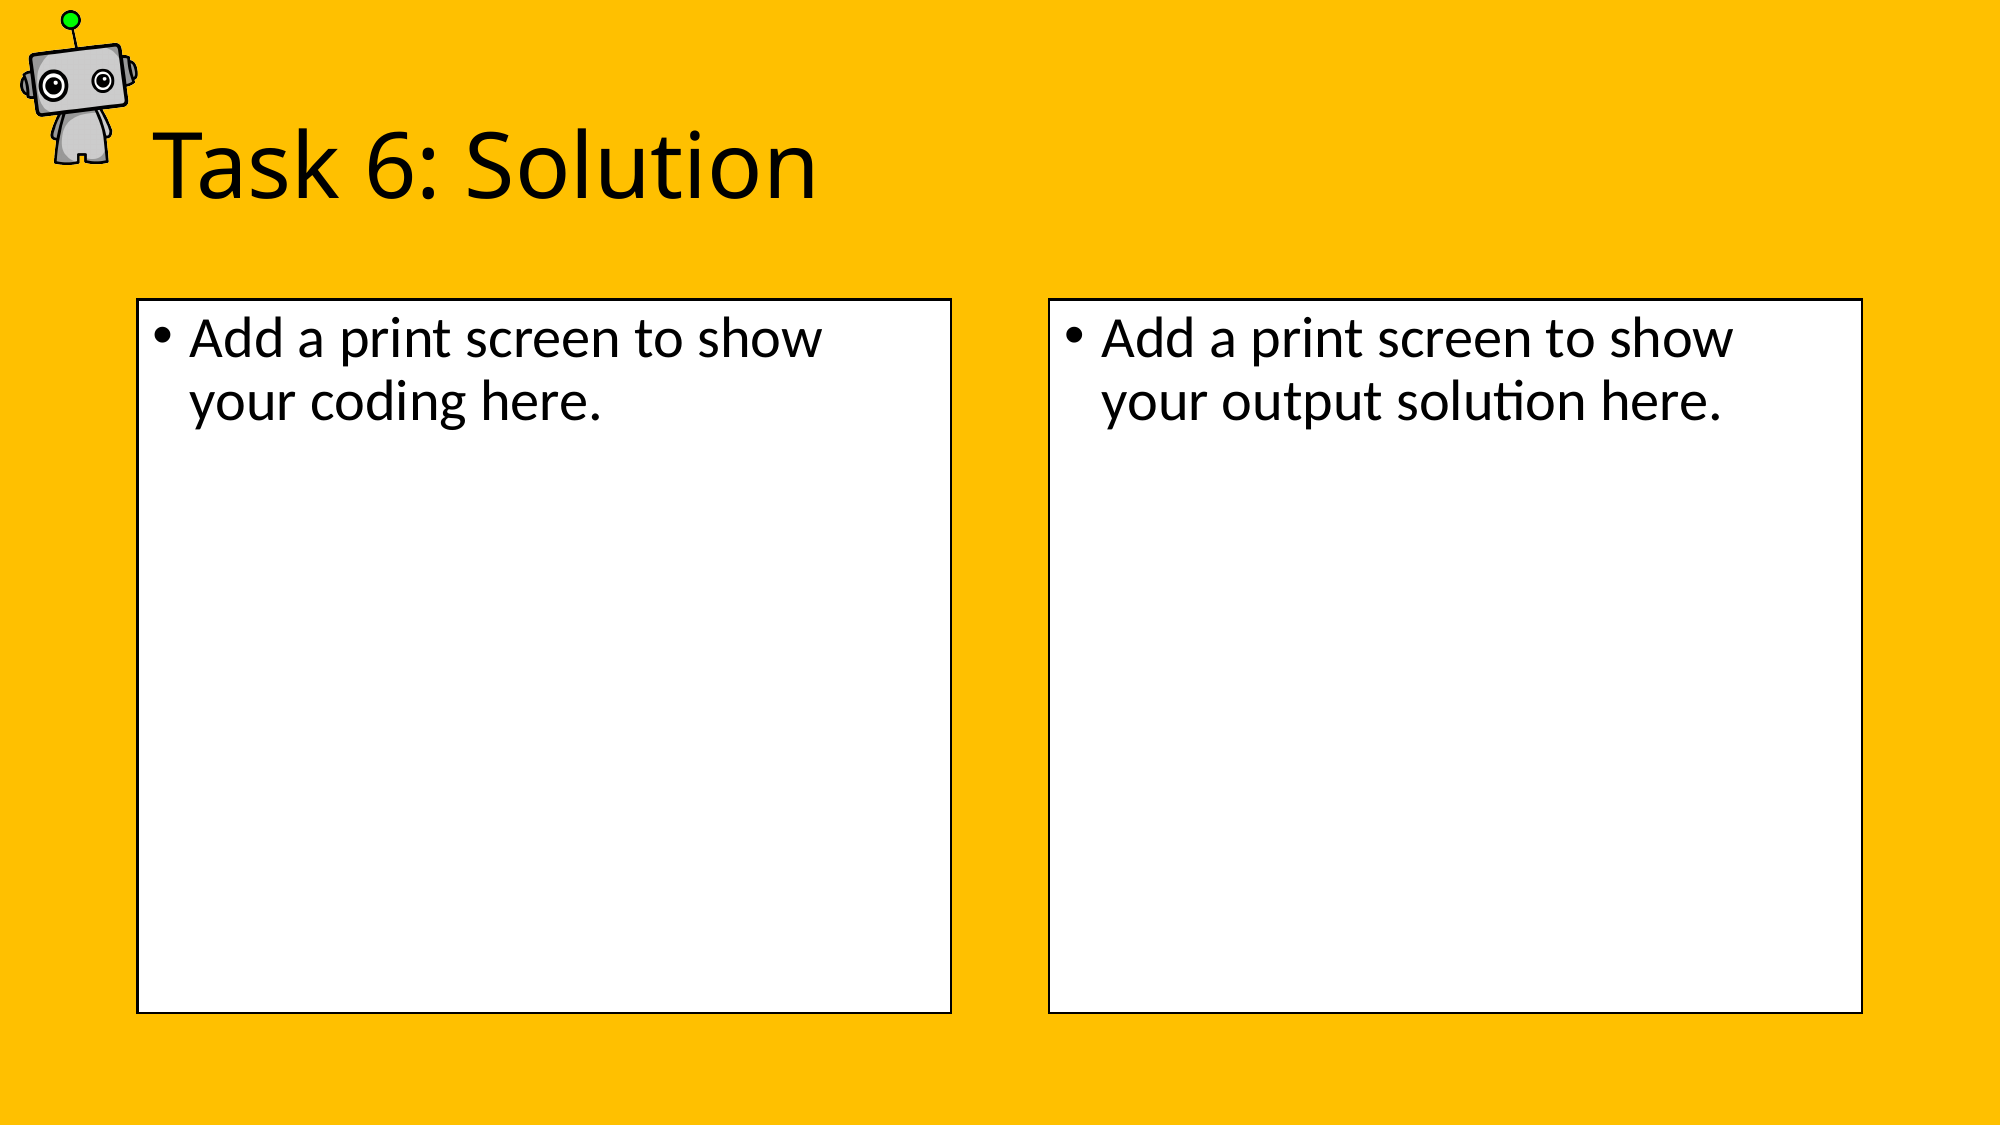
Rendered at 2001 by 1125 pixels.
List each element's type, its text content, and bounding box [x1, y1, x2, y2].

title Task 6: Solution [137, 59, 1863, 278]
text_box Add a print screen to show your output solution here. [1048, 298, 1863, 1014]
list Add a print screen to show your coding here. [136, 298, 952, 1014]
picture [20, 10, 138, 165]
